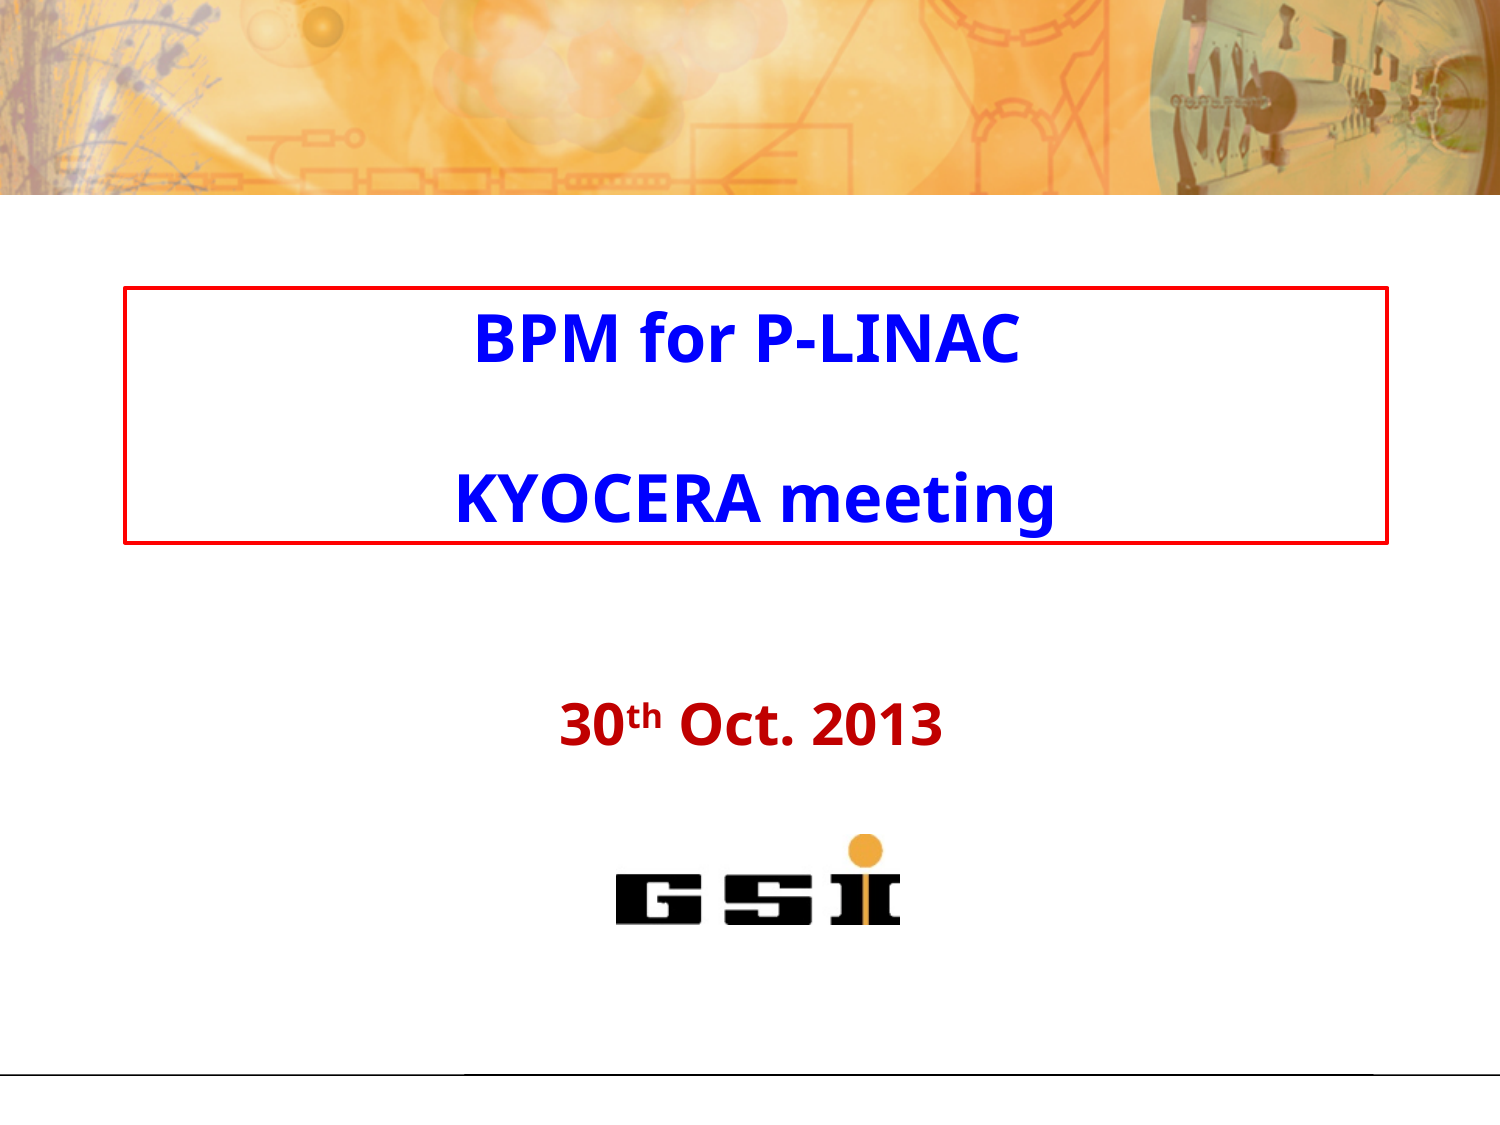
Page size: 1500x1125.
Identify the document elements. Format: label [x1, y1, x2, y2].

picture [616, 834, 901, 926]
text_box [0, 0, 1500, 1076]
